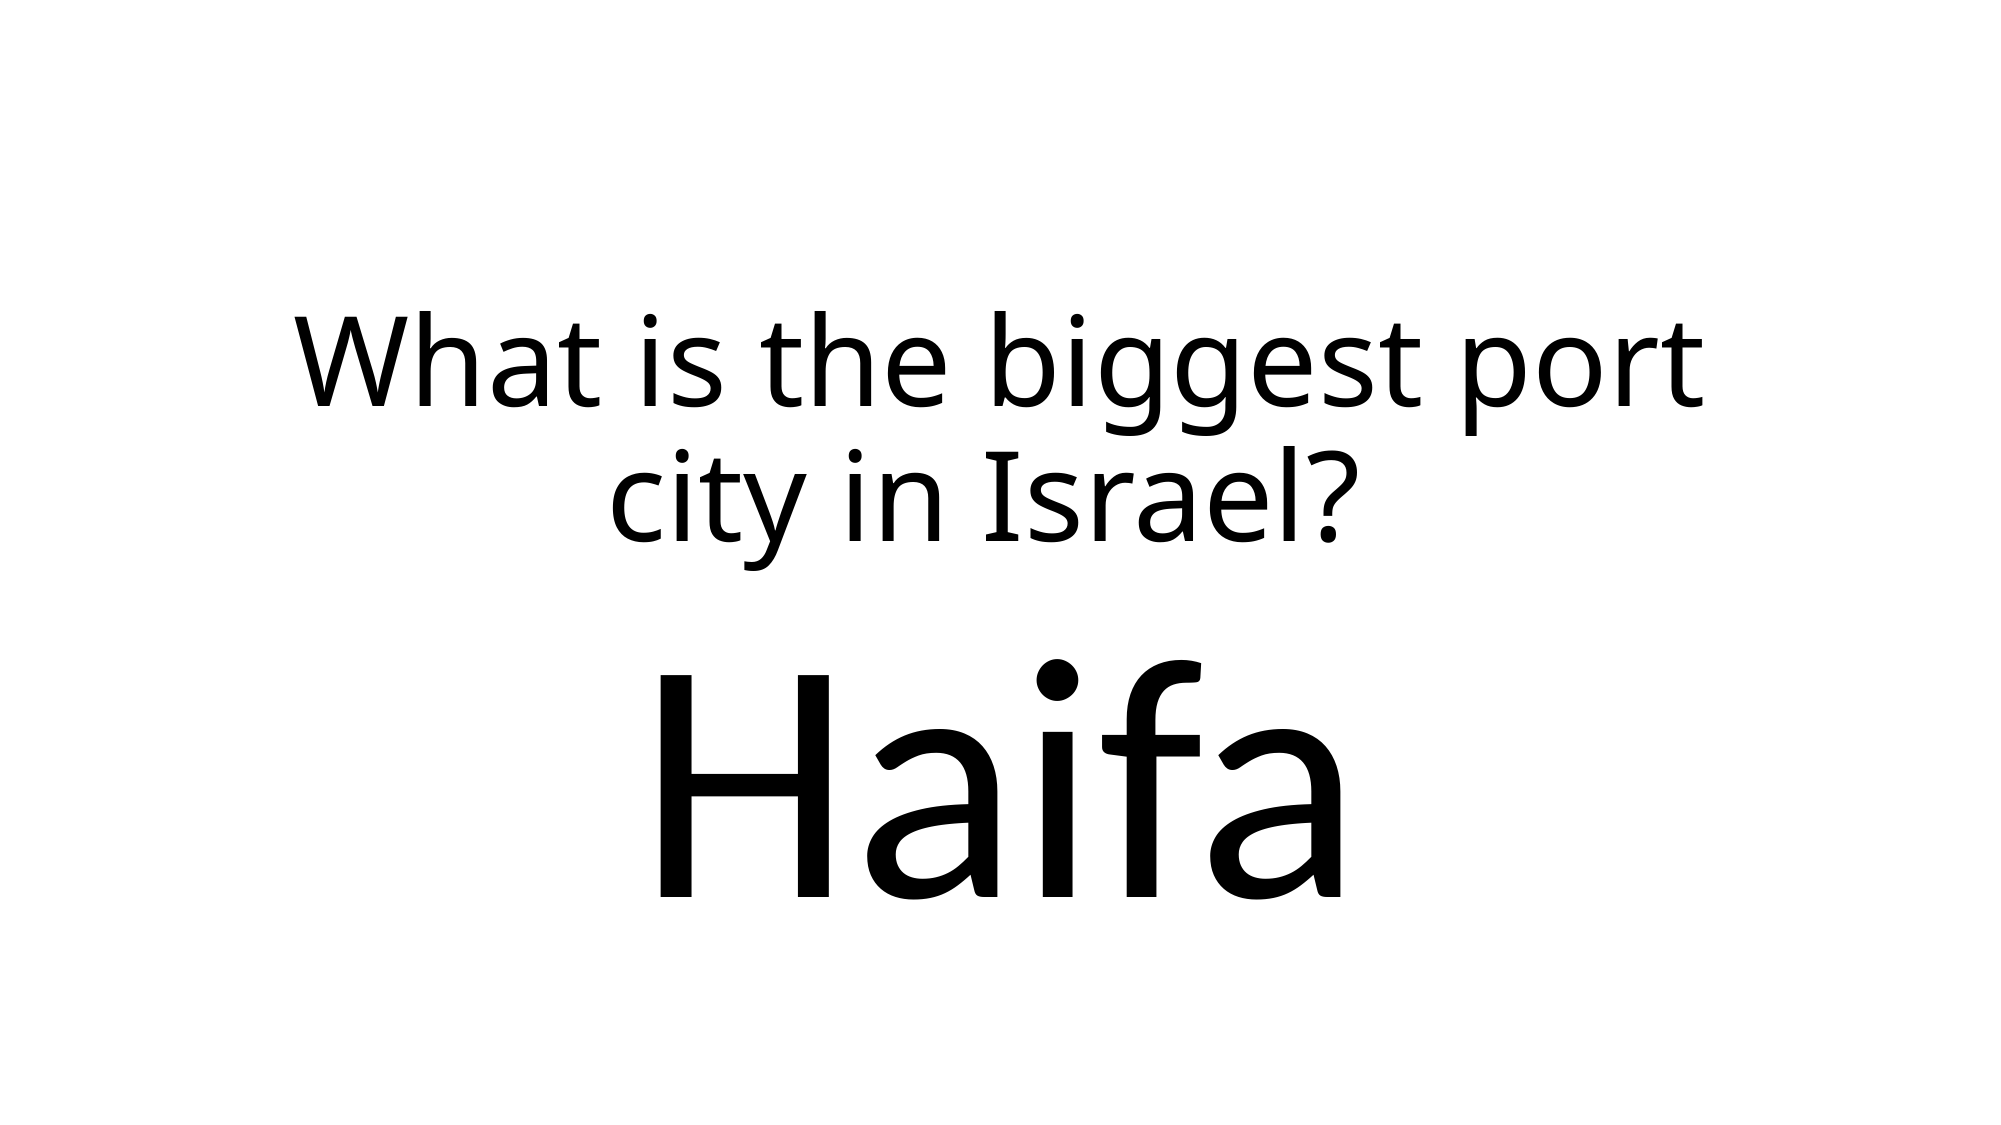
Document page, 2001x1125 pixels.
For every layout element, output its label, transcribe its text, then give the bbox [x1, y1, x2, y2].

subtitle Haifa [249, 590, 1750, 863]
title What is the biggest port city in Israel? [249, 184, 1750, 576]
